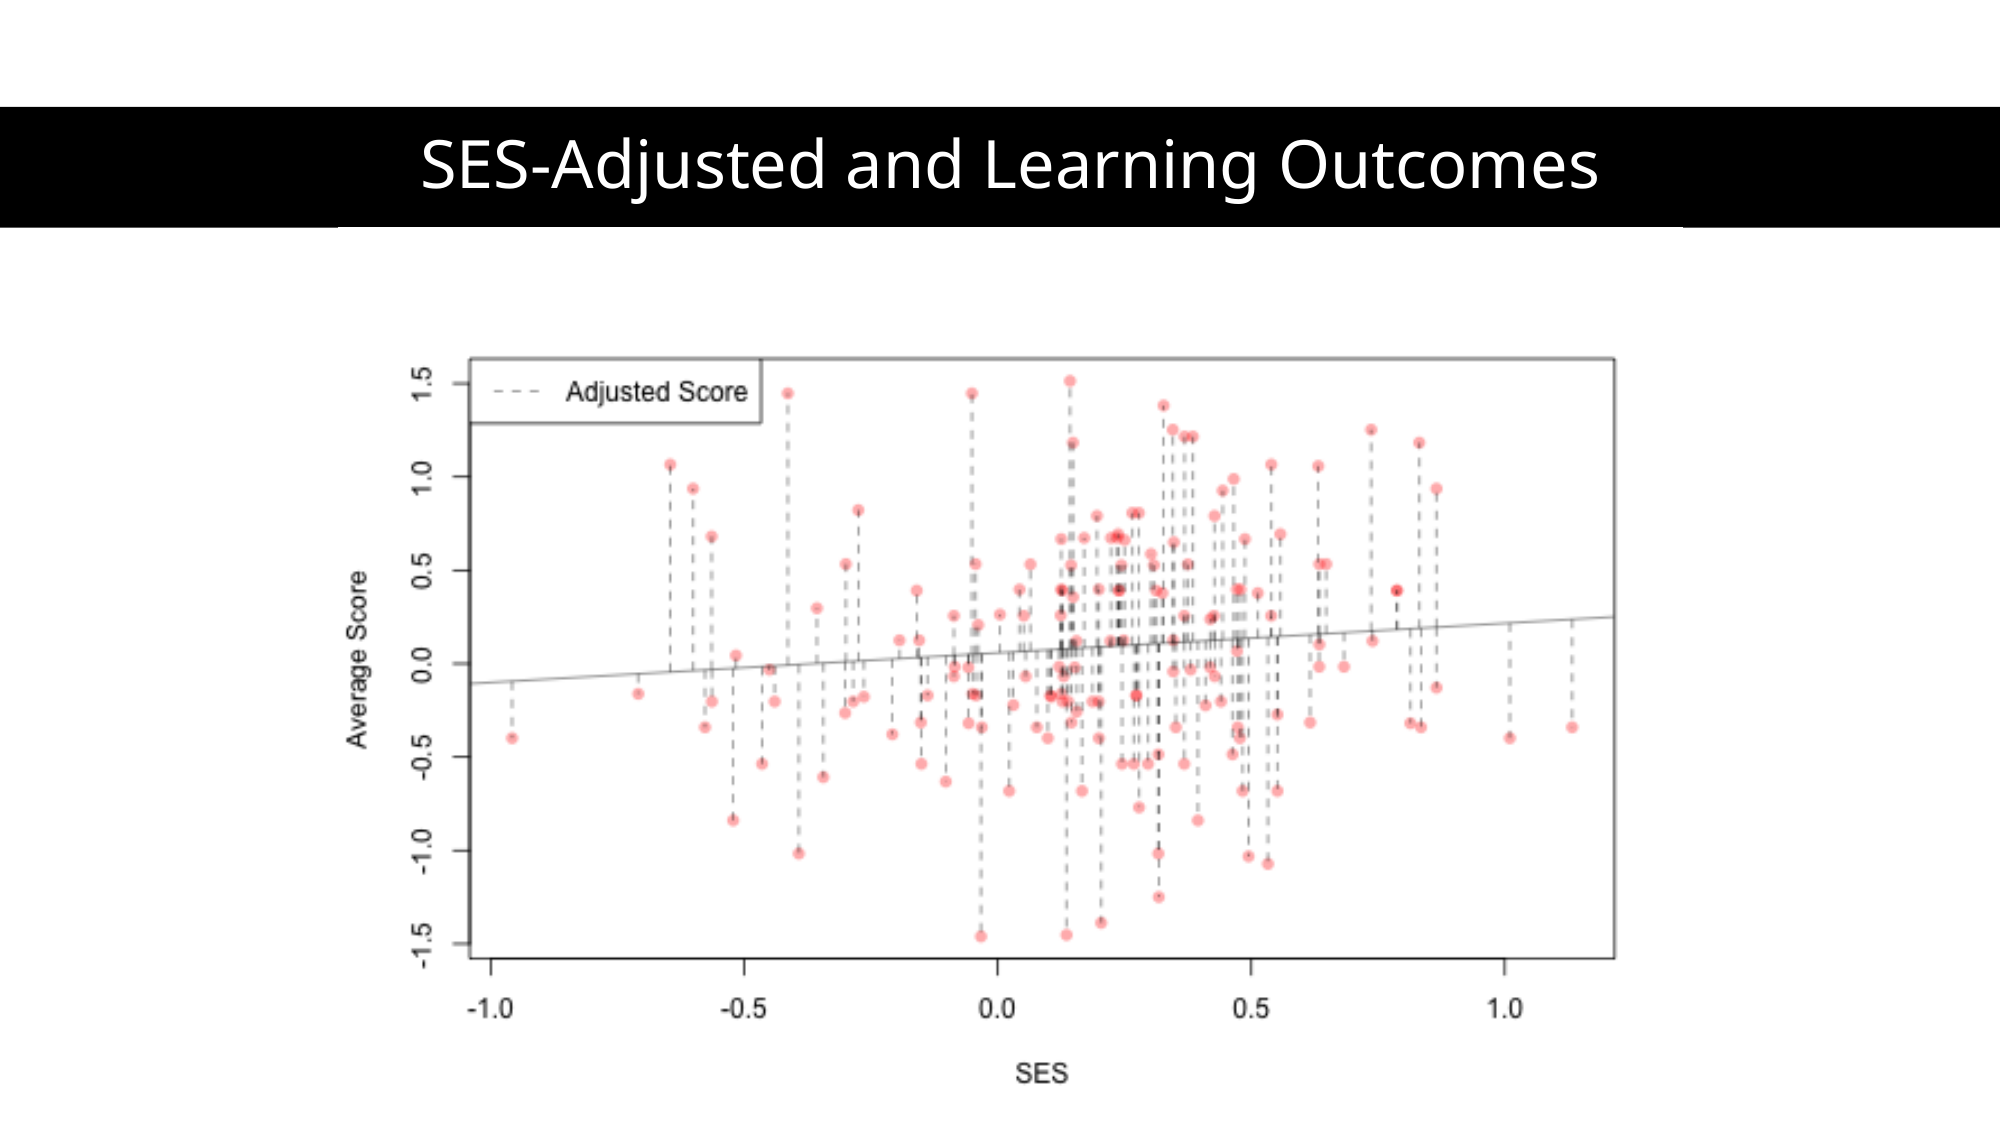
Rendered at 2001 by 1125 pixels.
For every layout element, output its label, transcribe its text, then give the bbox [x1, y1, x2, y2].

title SES-Adjusted and Learning Outcomes [91, 105, 1931, 228]
text_box [0, 106, 338, 229]
text_box [1683, 106, 2000, 229]
picture [338, 227, 1683, 1124]
